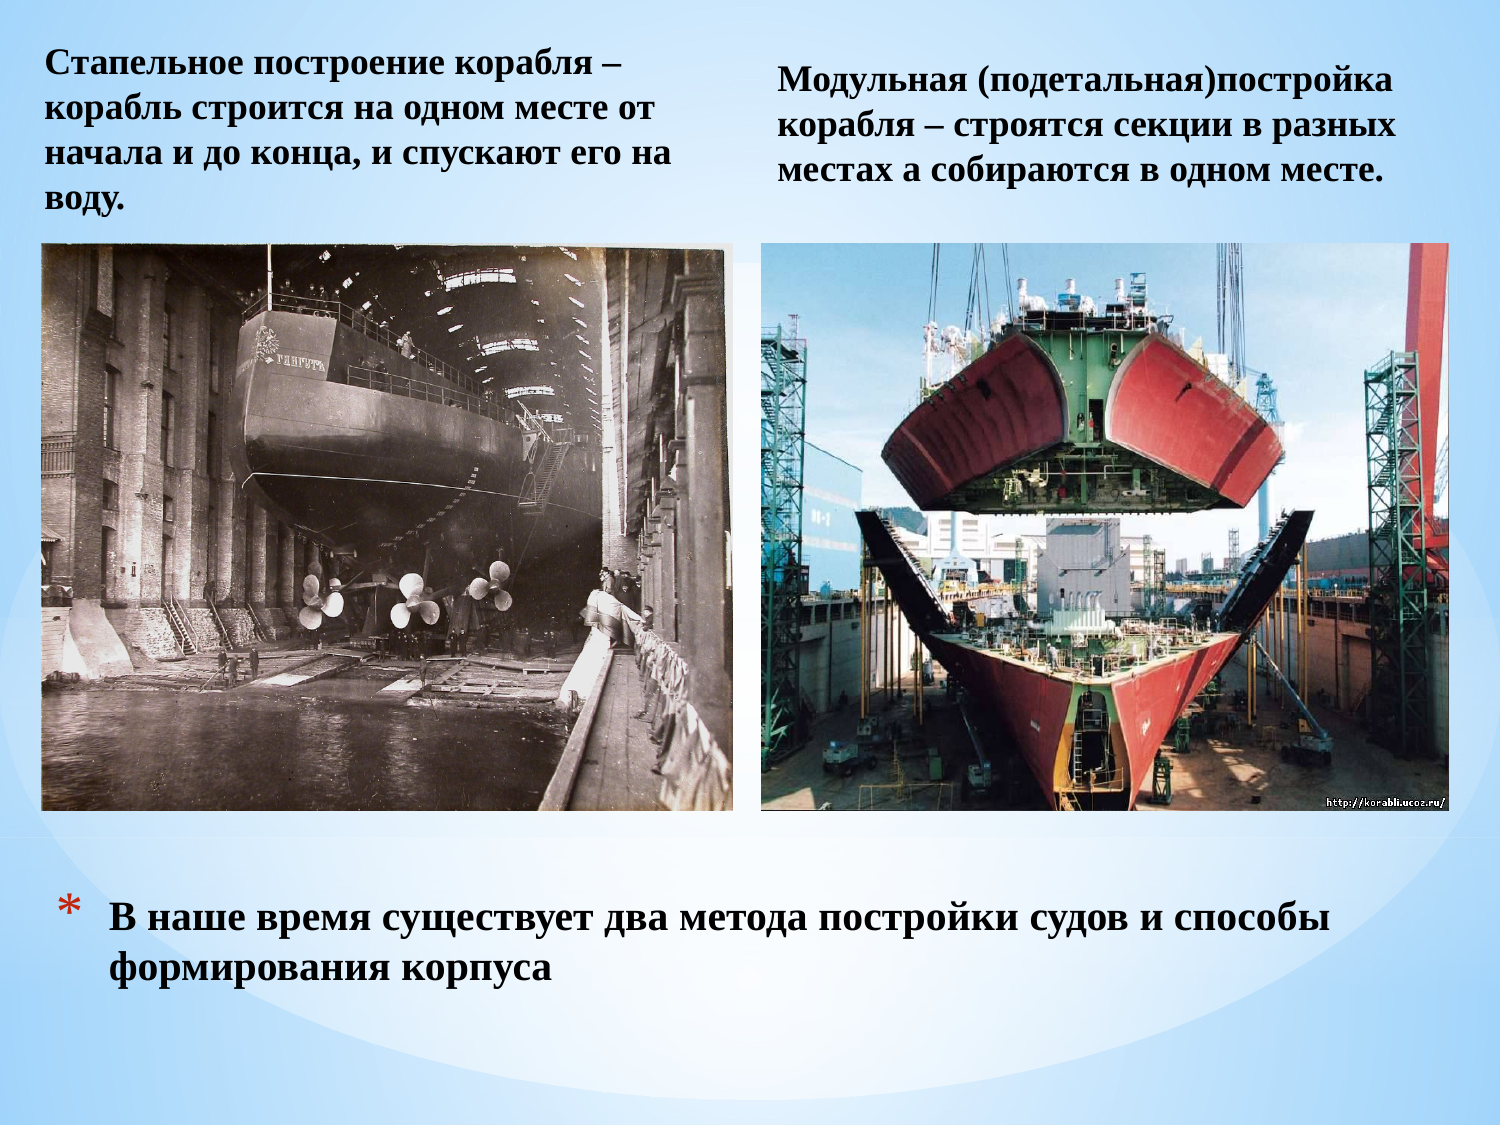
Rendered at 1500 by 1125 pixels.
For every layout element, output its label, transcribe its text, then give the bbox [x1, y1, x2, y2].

list Модульная (подетальная)постройка корабля – строятся секции в разных местах а собираются в одном месте. [762, 42, 1436, 197]
list Стапельное построение корабля – корабль строится на одном месте от начала и до конца, и спускают его на воду. [29, 42, 737, 225]
title В наше время существует два метода постройки судов и способы формирования корпуса [41, 881, 1363, 1035]
picture [761, 243, 1449, 811]
picture [40, 243, 734, 811]
